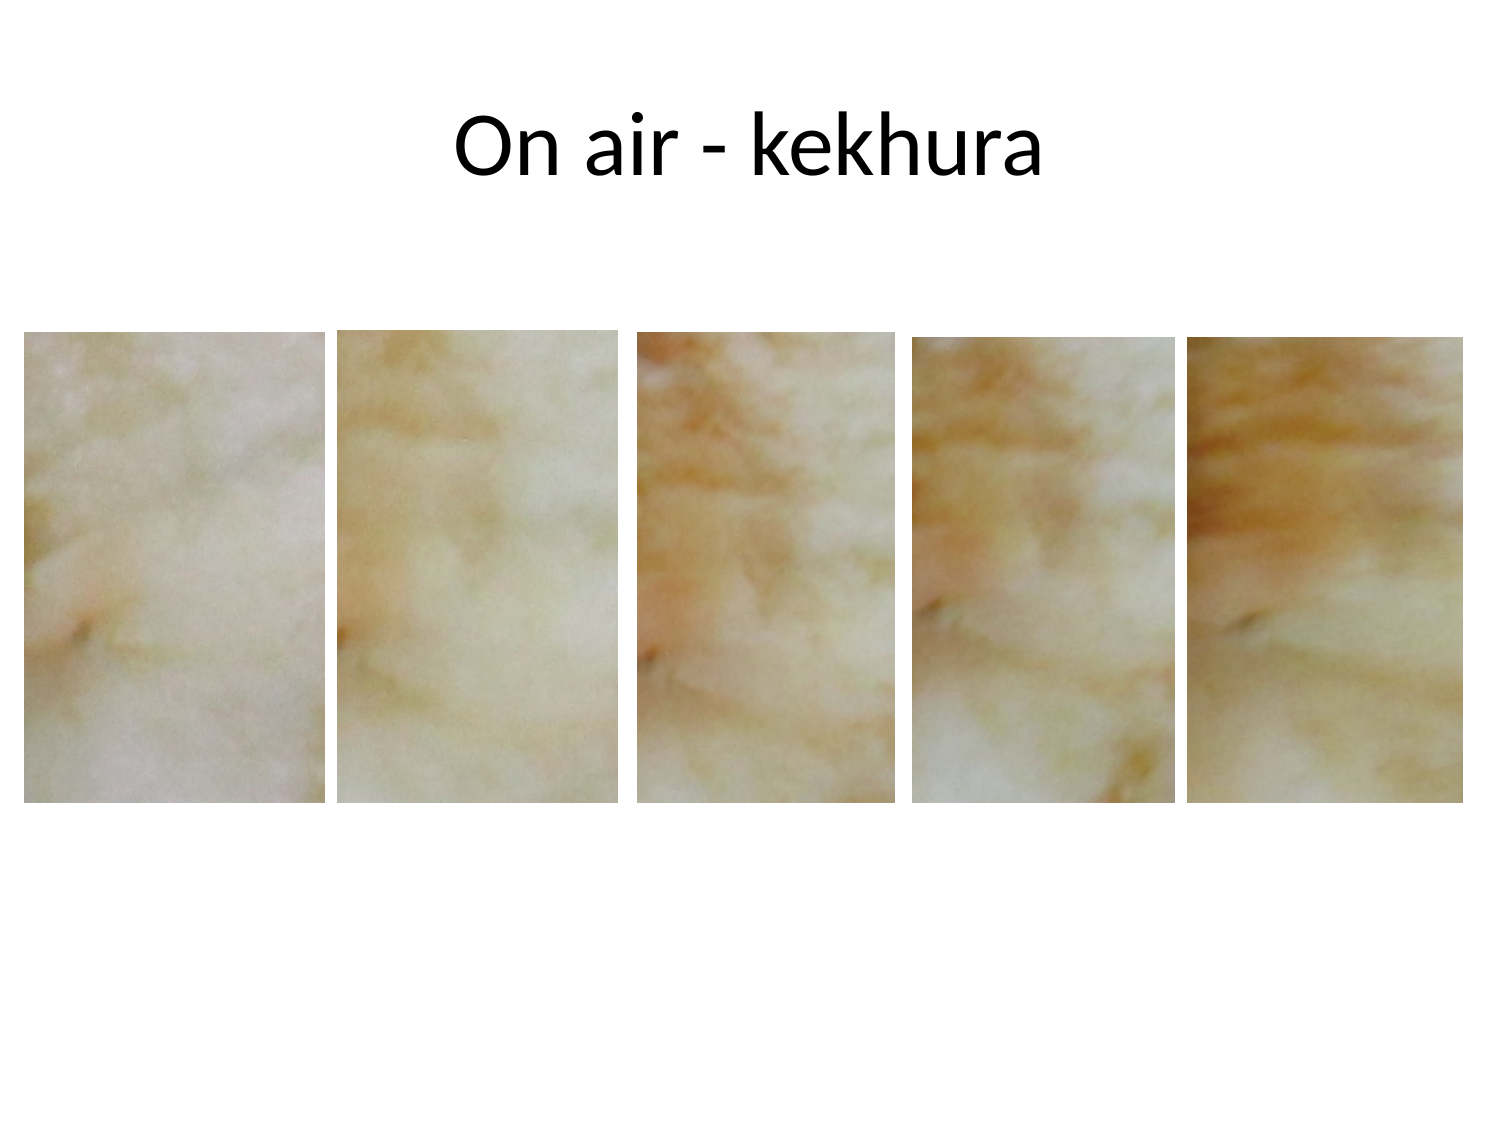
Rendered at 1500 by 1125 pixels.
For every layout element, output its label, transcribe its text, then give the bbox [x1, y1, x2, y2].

picture [637, 332, 895, 803]
picture [1187, 337, 1463, 804]
picture [24, 332, 326, 803]
picture [337, 330, 618, 803]
picture [912, 337, 1176, 804]
title On air - kekhura [75, 45, 1425, 233]
